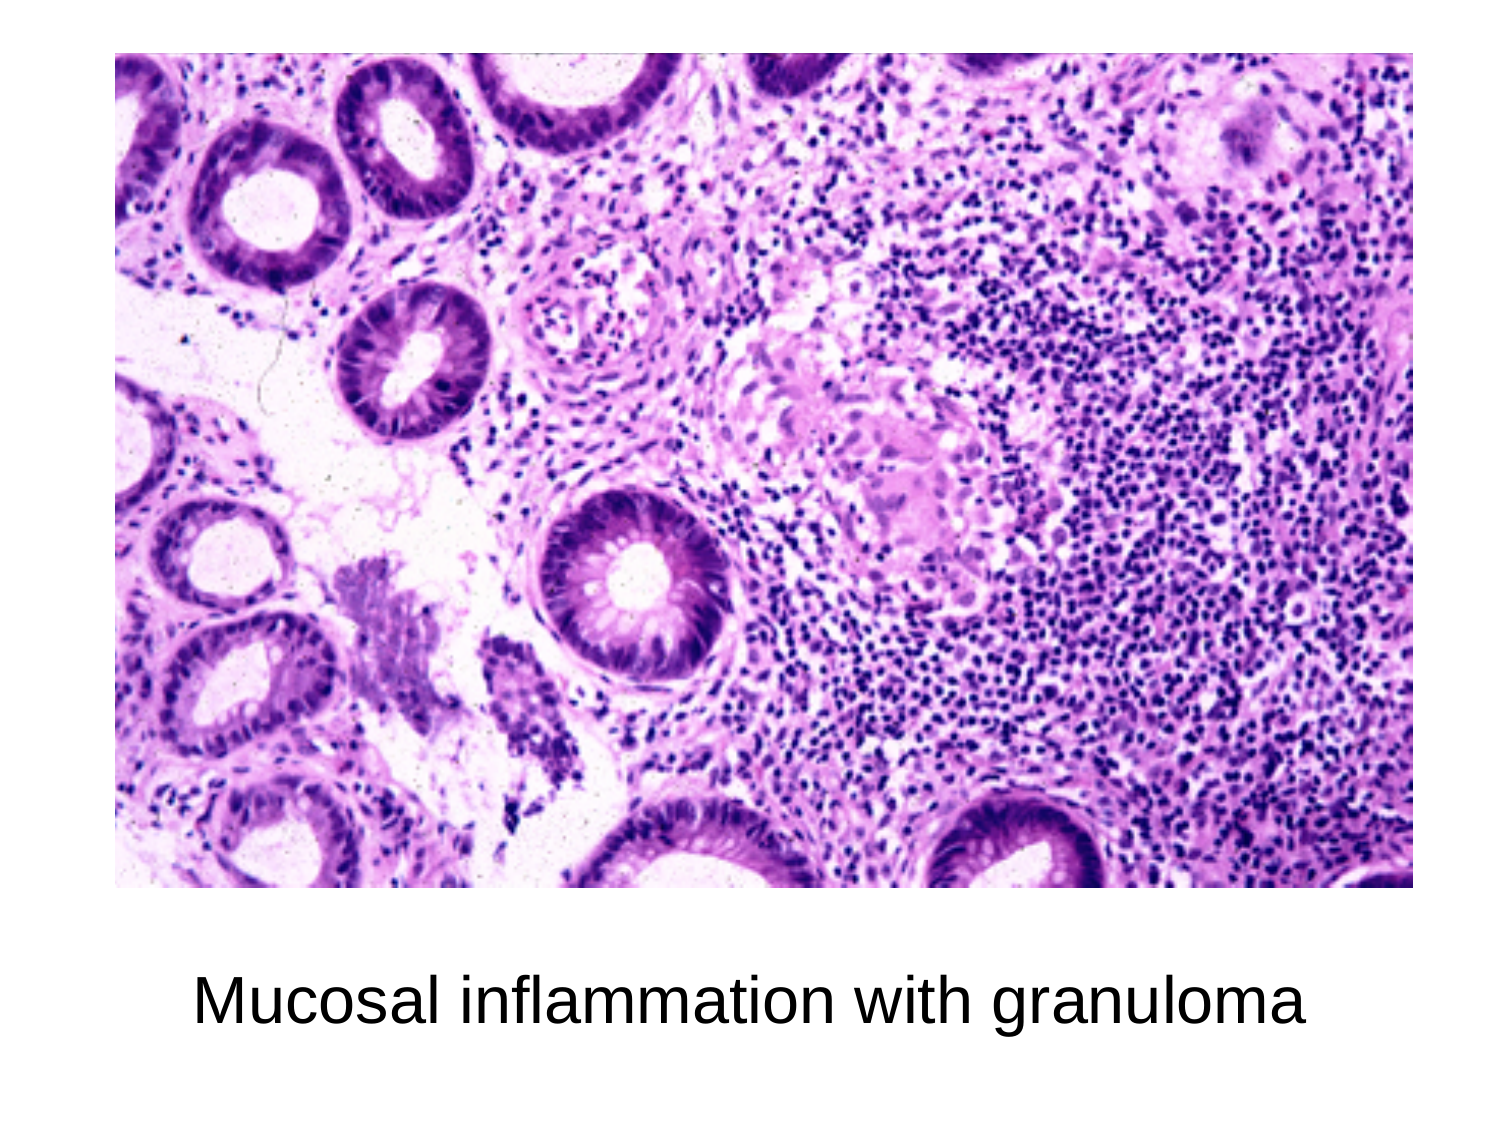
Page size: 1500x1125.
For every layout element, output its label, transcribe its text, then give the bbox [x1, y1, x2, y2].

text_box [99, 37, 1413, 888]
text_box Mucosal inflammation with granuloma [178, 949, 1322, 1045]
